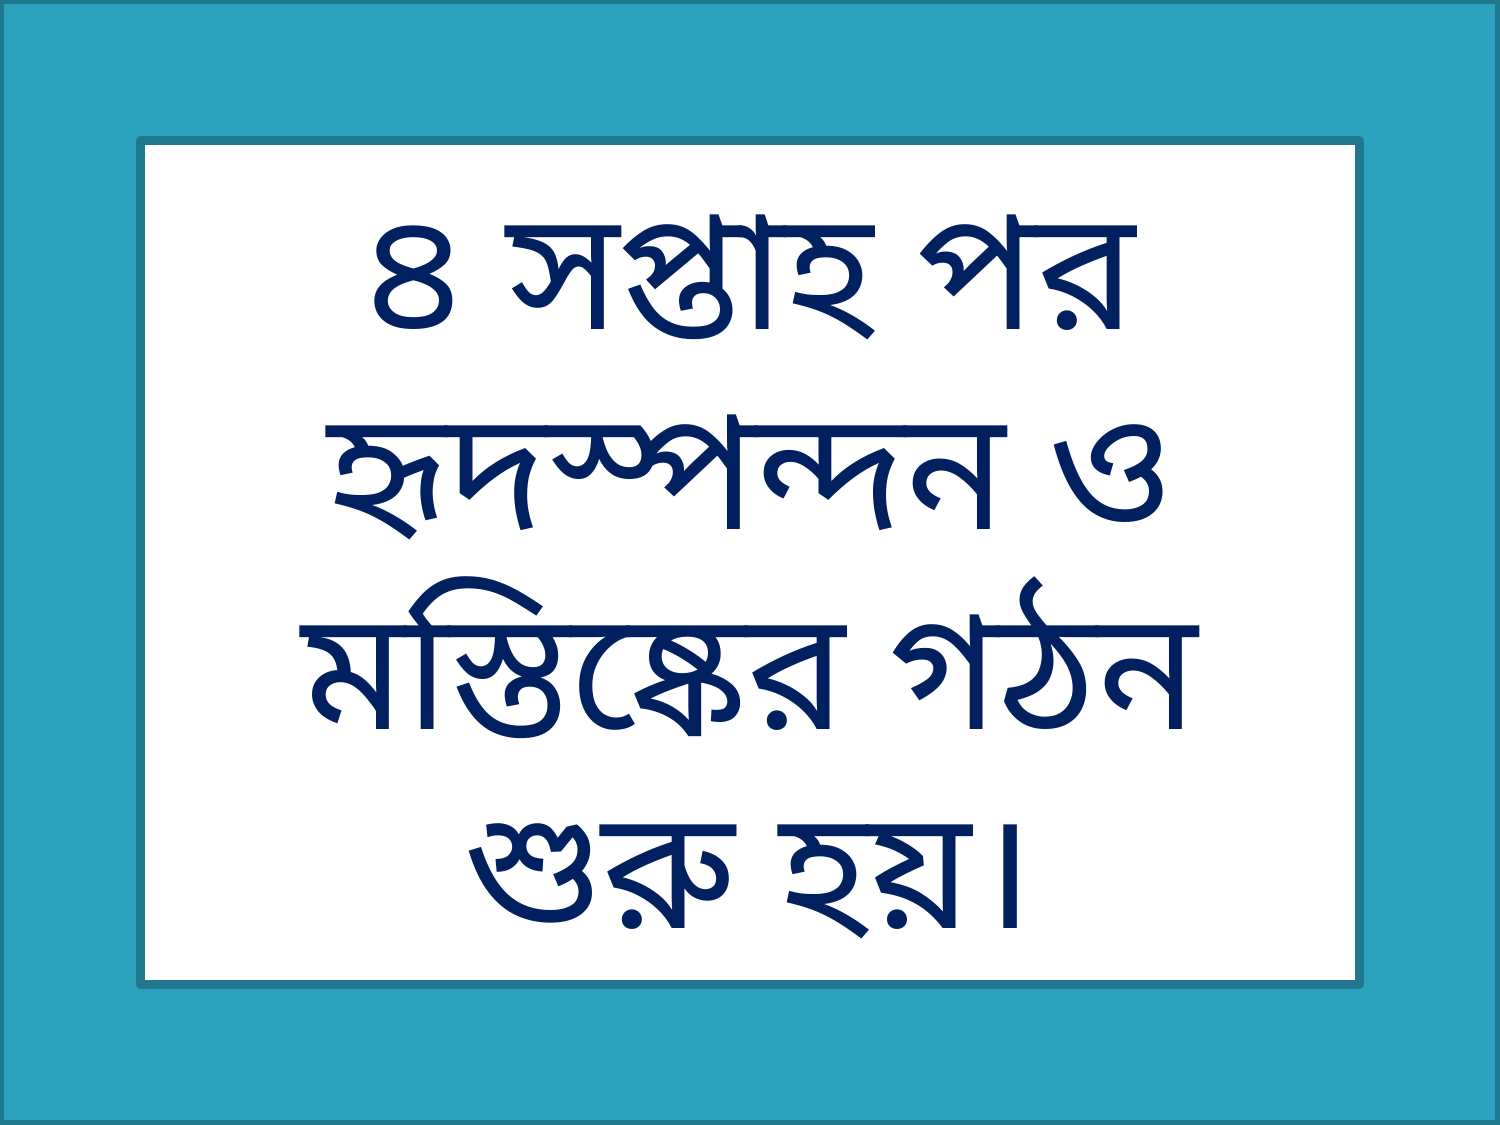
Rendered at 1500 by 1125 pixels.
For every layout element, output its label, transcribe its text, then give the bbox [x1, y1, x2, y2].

text_box ৪ সপ্তাহ পর হৃদস্পন্দন ও মস্তিষ্কের গঠন শুরু হয়। [0, 0, 1500, 1125]
